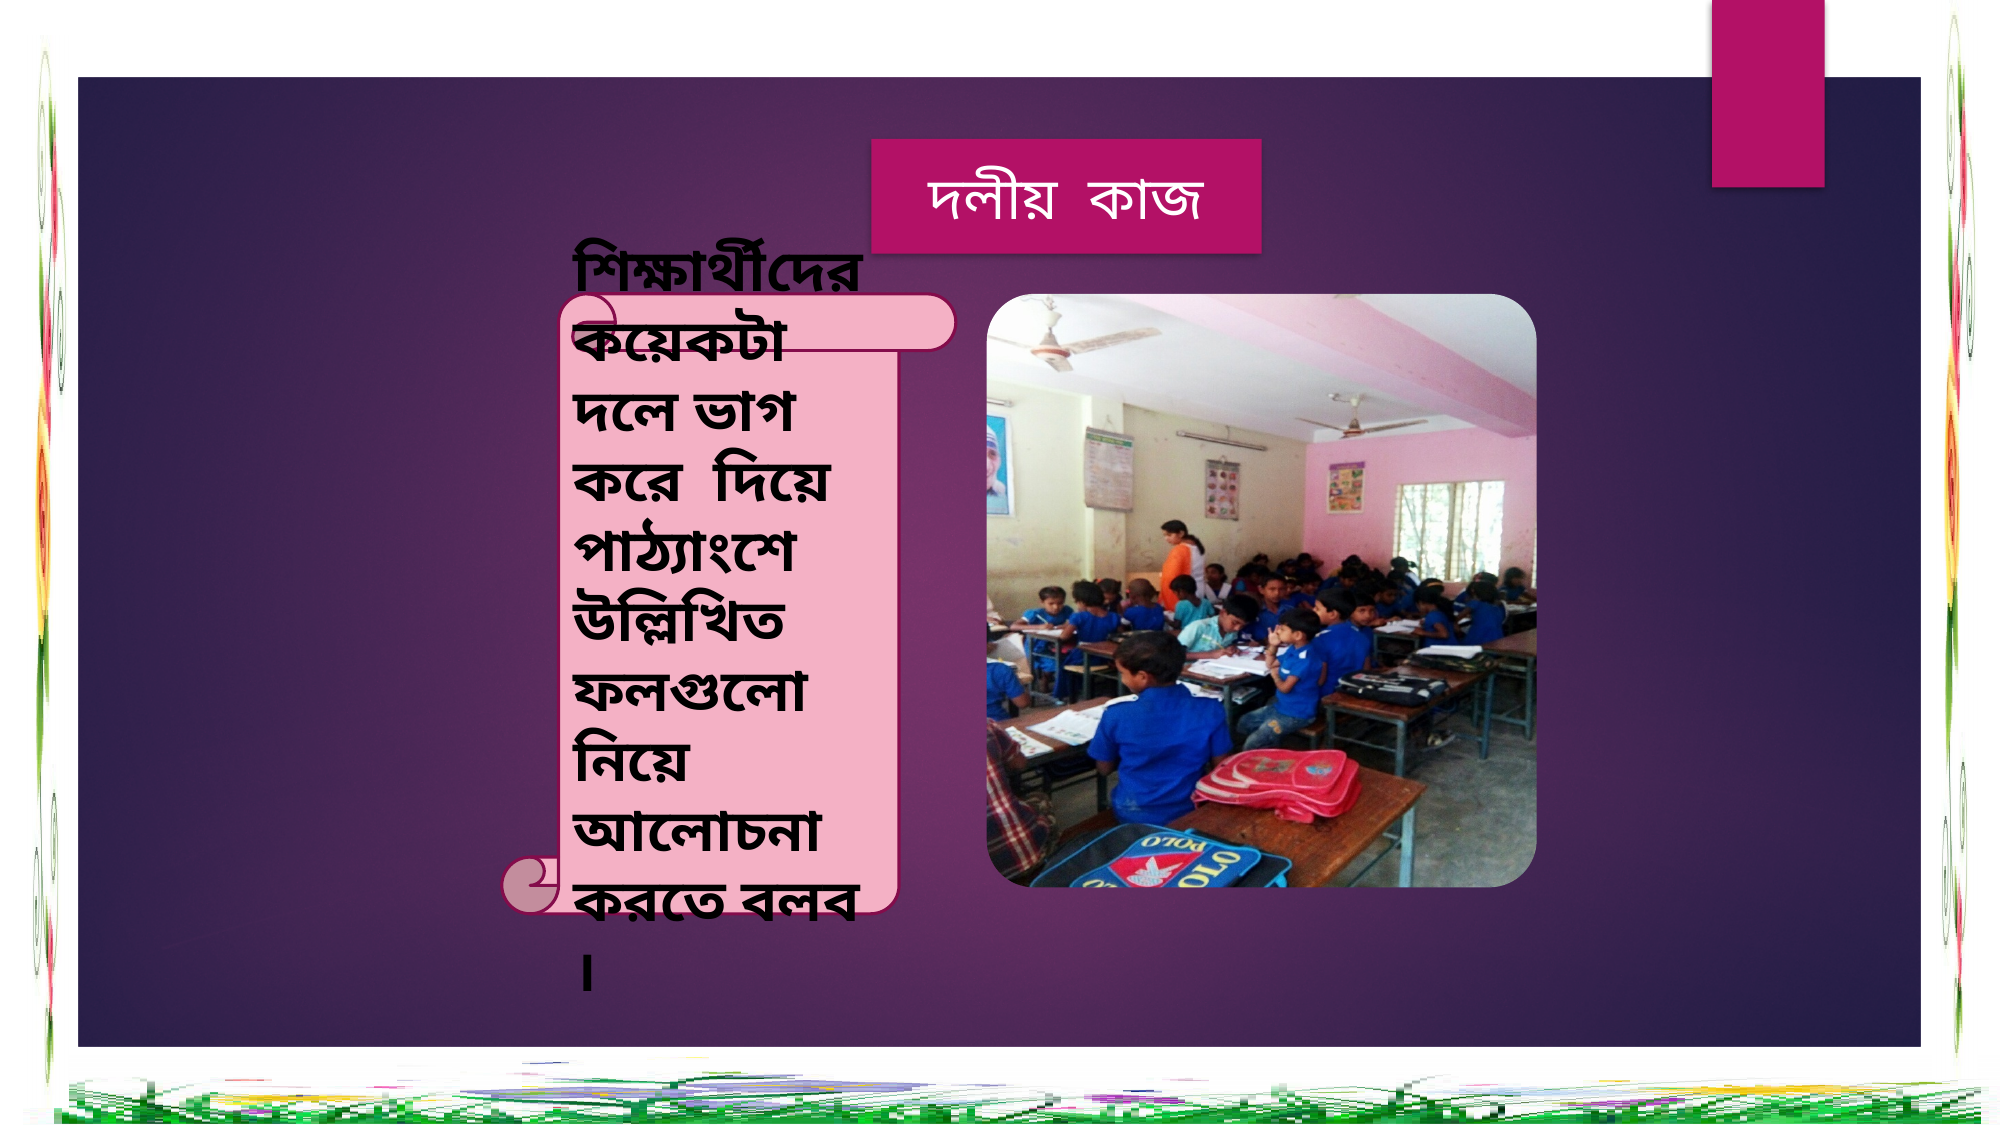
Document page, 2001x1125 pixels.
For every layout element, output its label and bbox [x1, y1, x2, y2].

text_box [23, 0, 2000, 1125]
